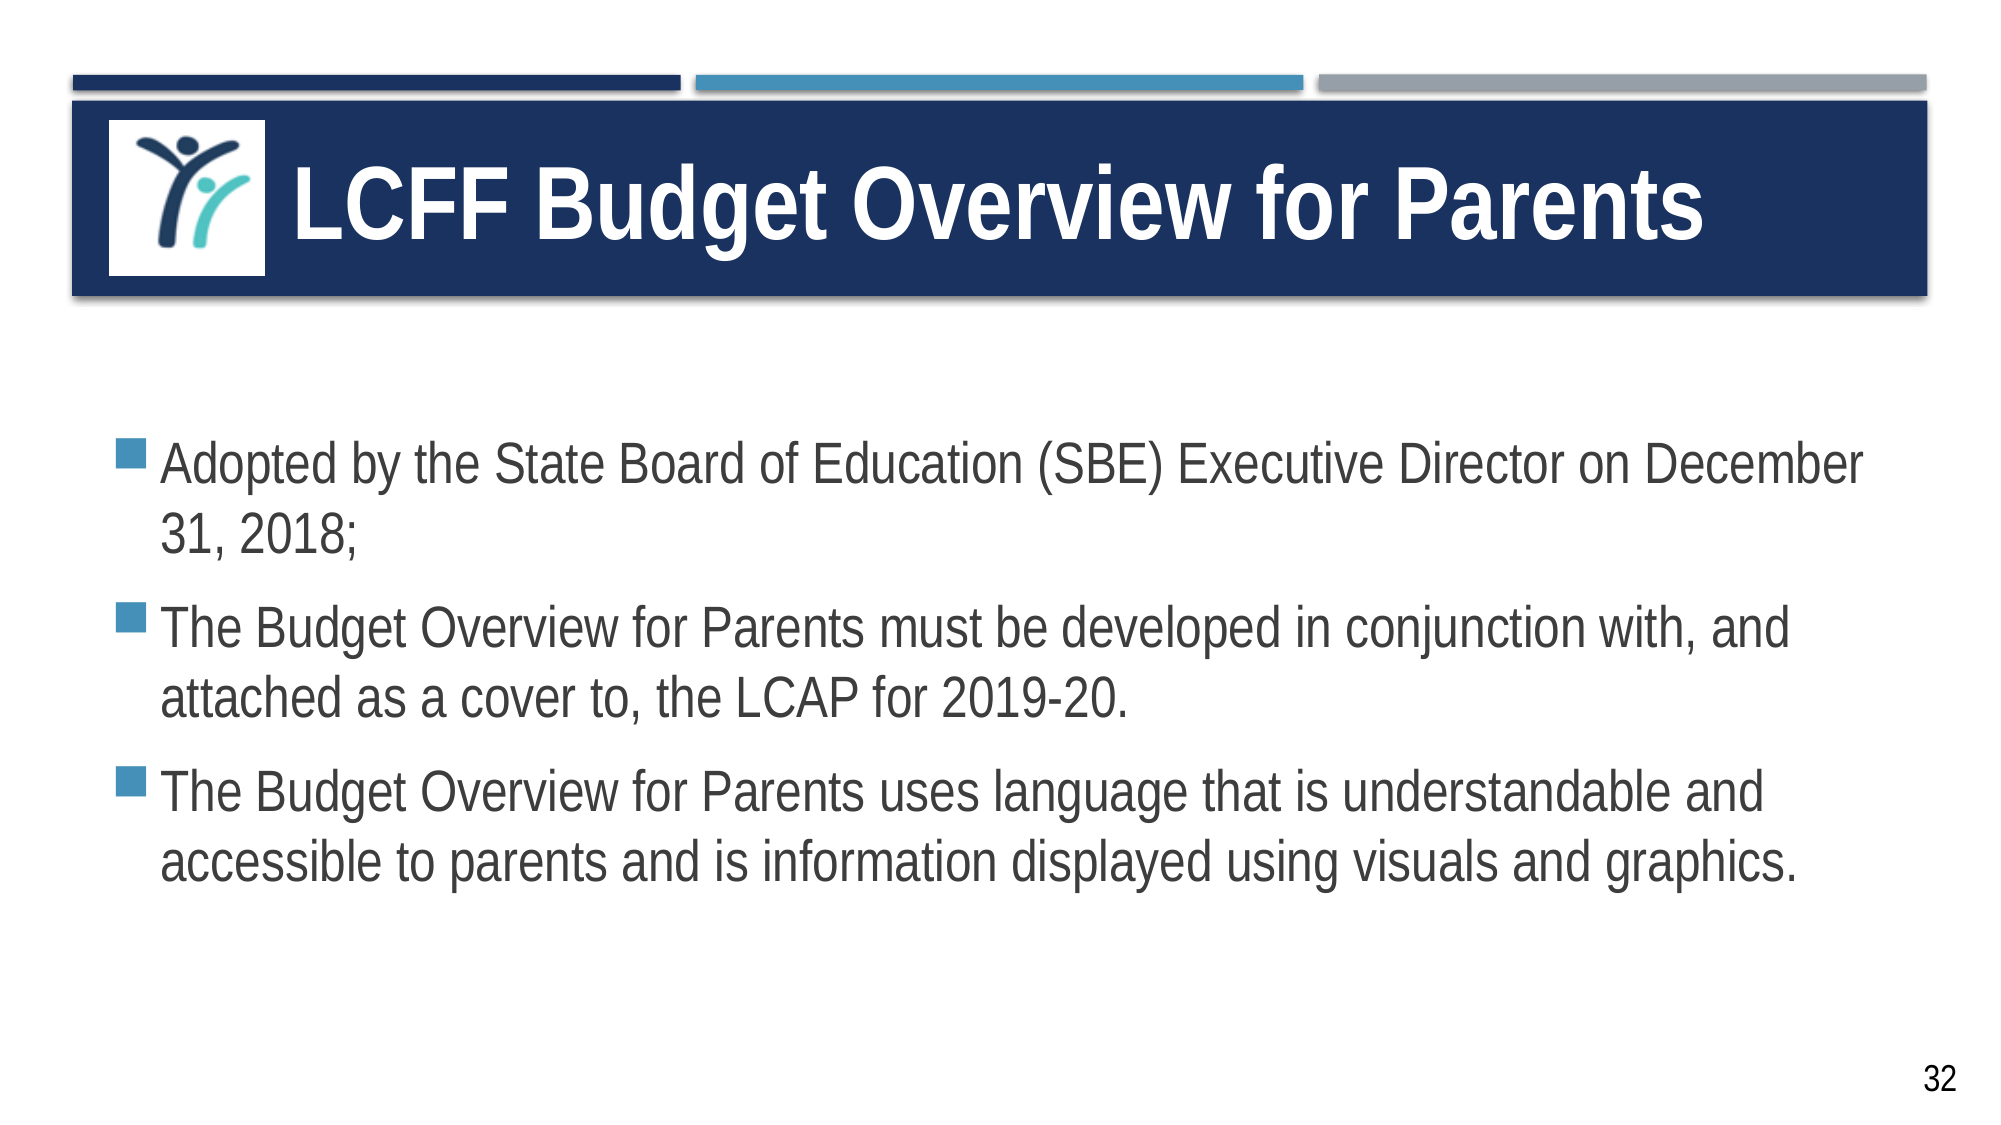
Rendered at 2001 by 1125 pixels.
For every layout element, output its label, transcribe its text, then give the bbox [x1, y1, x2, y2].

list Adopted by the State Board of Education (SBE) Executive Director on December 31, 2018; The Budget Overview for Parents must be developed in conjunction with, and attached as a cover to, the LCAP for 2019-20. The Budget Overview for Parents uses language that is understandable and accessible to parents and is information displayed using visuals and graphics. [95, 357, 1905, 962]
title LCFF Budget Overview for Parents [95, 115, 1905, 282]
text_box 32 [1908, 1046, 1973, 1106]
